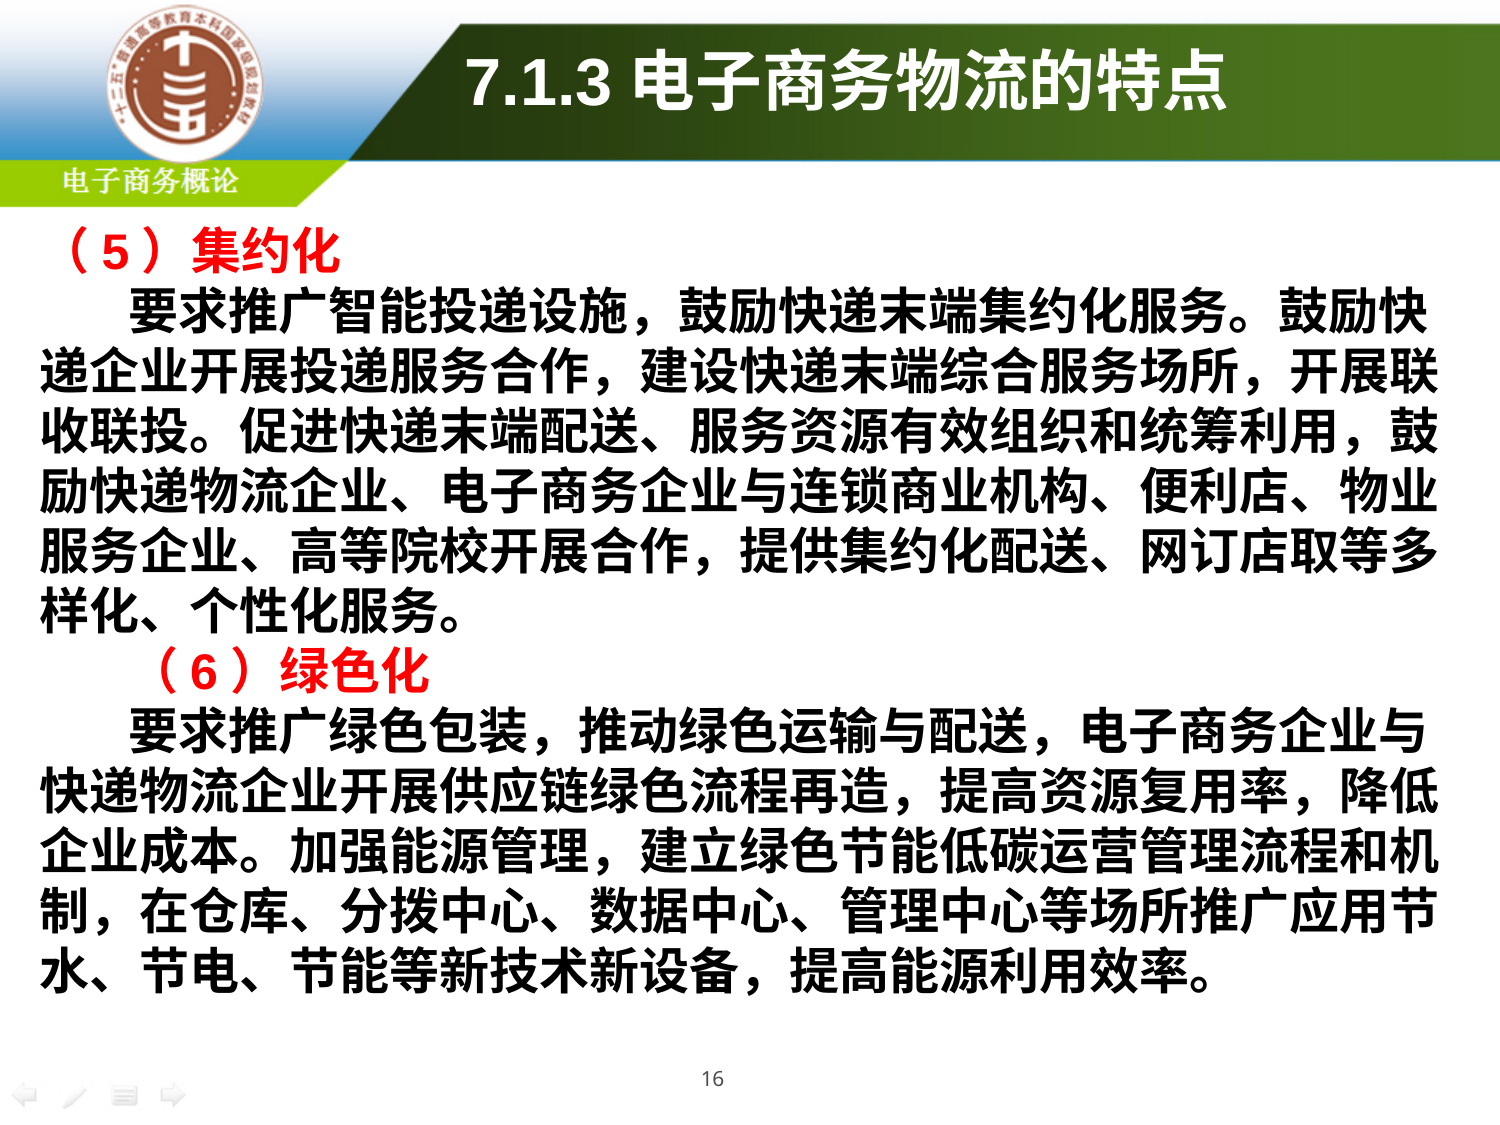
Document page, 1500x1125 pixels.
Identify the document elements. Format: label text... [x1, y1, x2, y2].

text_box （5）集约化 要求推广智能投递设施，鼓励快递末端集约化服务。鼓励快递企业开展投递服务合作，建设快递末端综合服务场所，开展联收联投。促进快递末端配送、服务资源有效组织和统筹利用，鼓励快递物流企业、电子商务企业与连锁商业机构、便利店、物业服务企业、高等院校开展合作，提供集约化配送、网订店取等多样化、个性化服务。 （6）绿色化 要求推广绿色包装，推动绿色运输与配送，电子商务企业与快递物流企业开展供应链绿色流程再造，提高资源复用率，降低企业成本。加强能源管理，建立绿色节能低碳运营管理流程和机制，在仓库、分拨中心、数据中心、管理中心等场所推广应用节水、节电、节能等新技术新设备，提高能源利用效率。 [24, 212, 1463, 1008]
picture [0, 0, 1500, 1125]
slide_number 16 [537, 1058, 888, 1109]
text_box 7.1.3电子商务物流的特点 [449, 31, 1413, 127]
